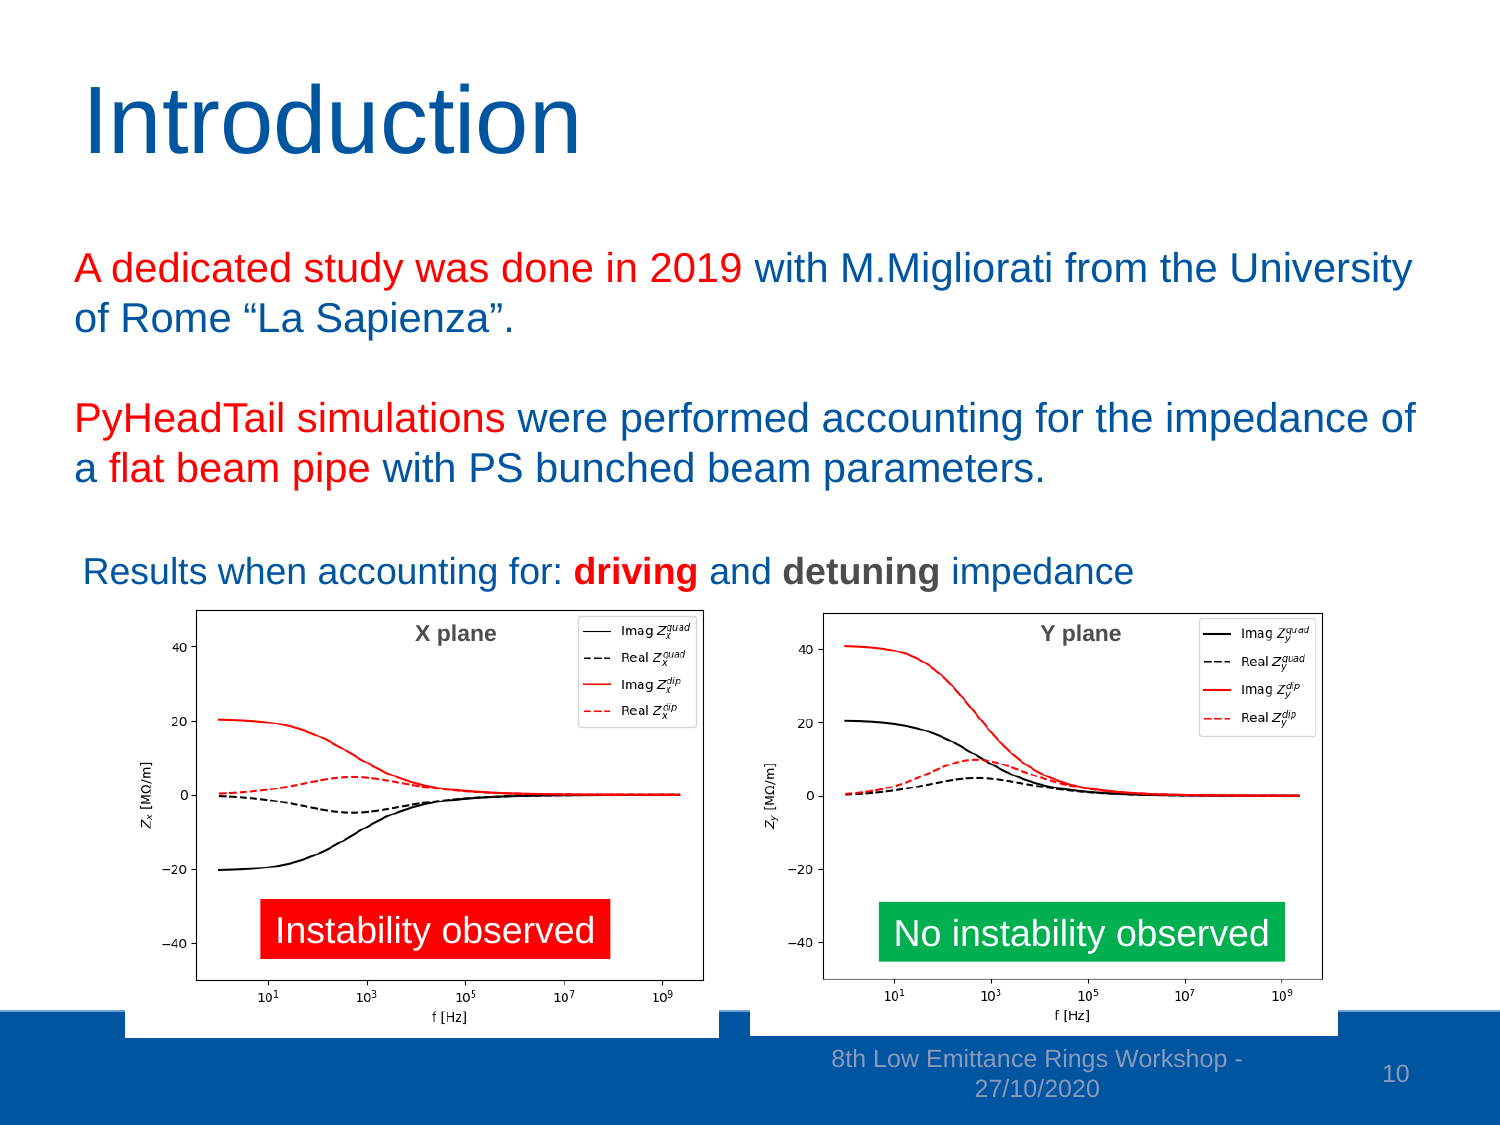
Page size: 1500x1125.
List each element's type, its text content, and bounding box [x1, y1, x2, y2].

slide_number 10 [1342, 1042, 1425, 1103]
text_box A dedicated study was done in 2019 with M.Migliorati from the University of Rome “La Sapienza”. PyHeadTail simulations were performed accounting for the impedance of a flat beam pipe with PS bunched beam parameters. [59, 233, 1438, 499]
text_box [0, 1012, 1500, 1125]
text_box Results when accounting for: driving and detuning impedance [67, 539, 1325, 600]
picture [749, 594, 1338, 1036]
footer 8th Low Emittance Rings Workshop - 27/10/2020 [750, 1047, 1326, 1103]
title Introduction [75, 38, 1425, 193]
picture [124, 591, 719, 1038]
